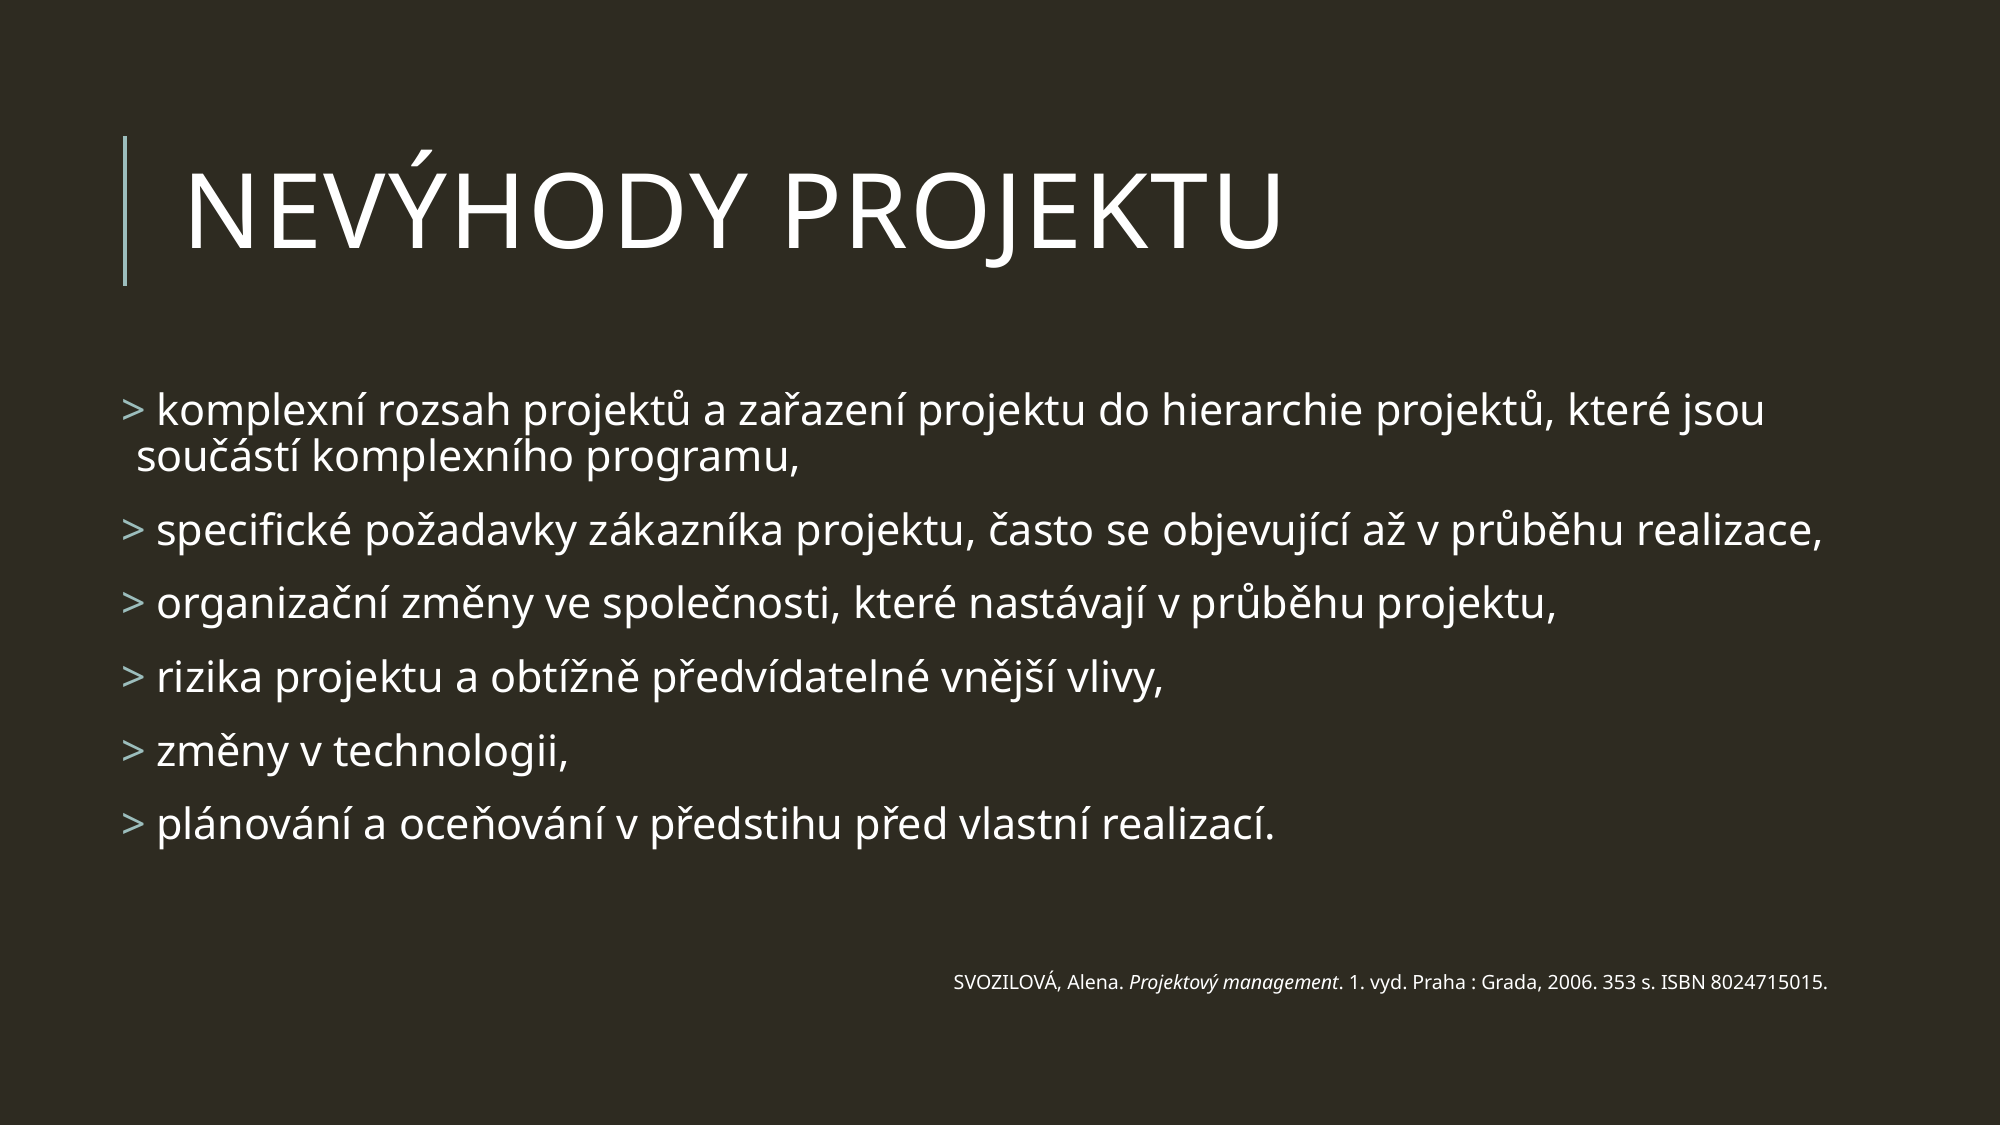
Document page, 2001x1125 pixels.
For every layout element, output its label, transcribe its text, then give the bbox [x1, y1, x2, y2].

list komplexní rozsah projektů a zařazení projektu do hierarchie projektů, které jsou součástí komplexního programu, specifické požadavky zákazníka projektu, často se objevující až v průběhu realizace, organizační změny ve společnosti, které nastávají v průběhu projektu, rizika projektu a obtížně předvídatelné vnější vlivy, změny v technologii, plánování a oceňování v předstihu před vlastní realizací. SVOZILOVÁ, Alena. Projektový management. 1. vyd. Praha : Grada, 2006. 353 s. ISBN 8024715015. [114, 380, 1842, 1041]
title nevýhody projektu [168, 96, 1763, 342]
